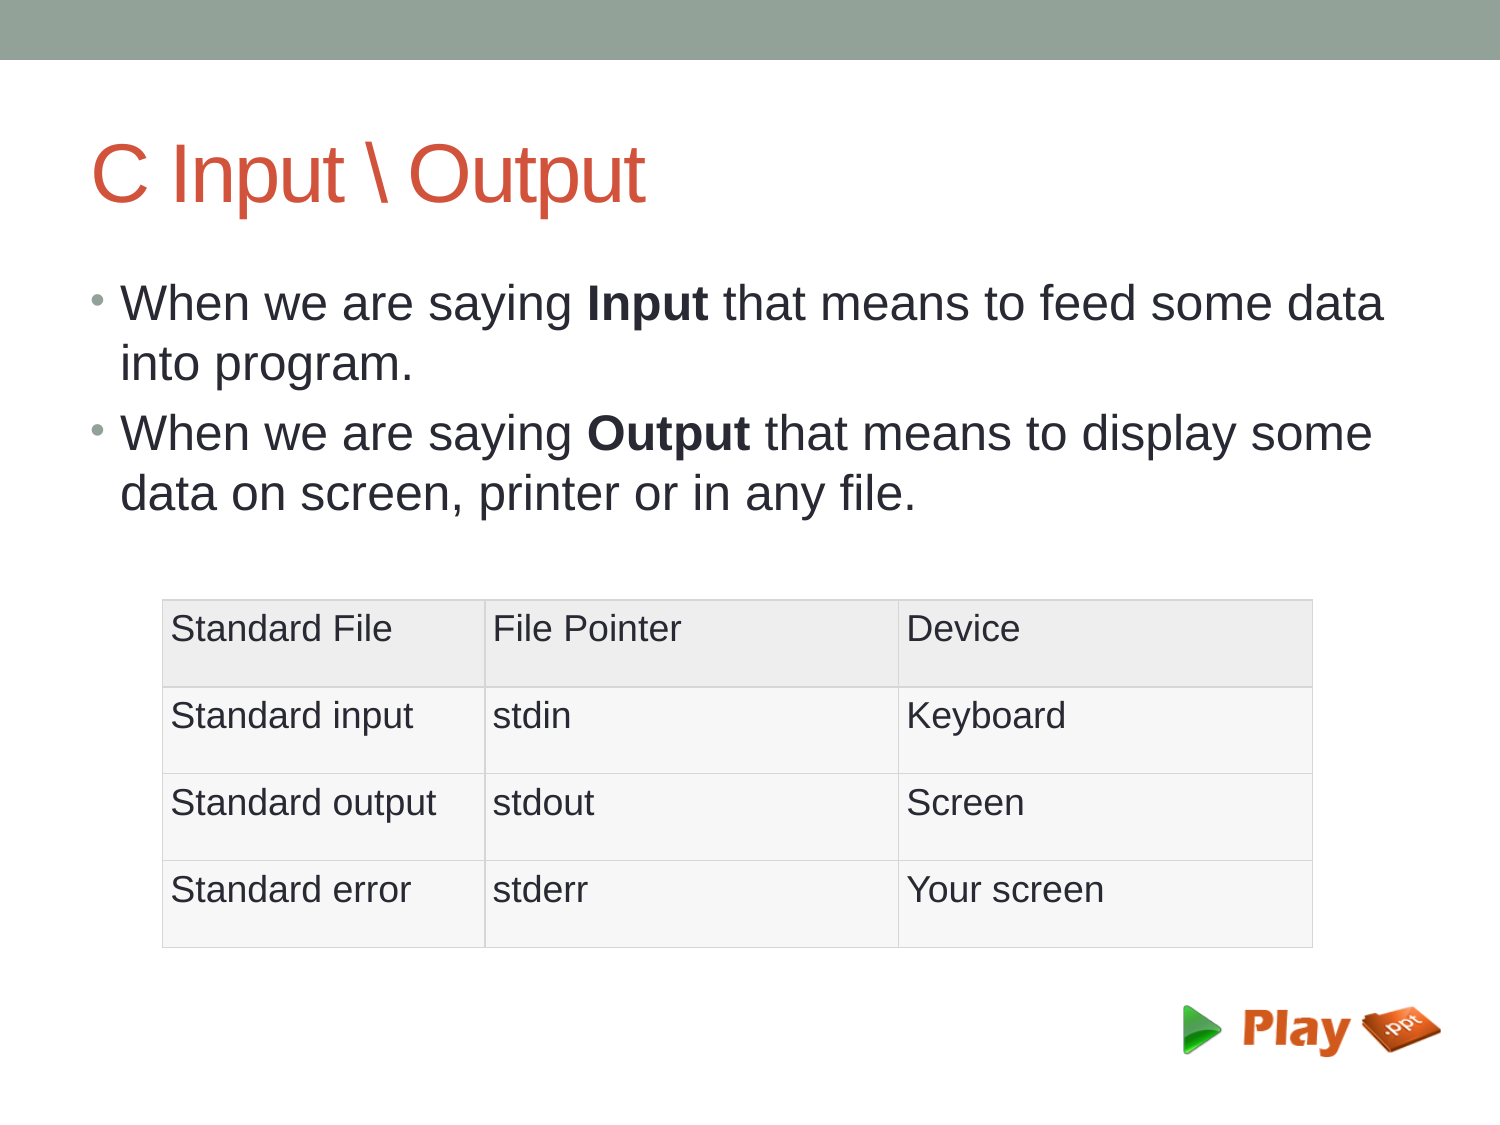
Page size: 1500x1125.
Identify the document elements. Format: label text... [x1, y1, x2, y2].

table_cell Standard output [163, 774, 484, 860]
table_cell Standard input [163, 688, 484, 773]
table_header Device [899, 601, 1312, 686]
table_cell Standard error [163, 861, 484, 947]
table_cell Keyboard [899, 688, 1312, 773]
table_header Standard File [163, 601, 484, 686]
picture [1162, 995, 1461, 1063]
table_cell Screen [899, 774, 1312, 860]
table_cell Your screen [899, 861, 1312, 947]
title C Input \ Output [75, 87, 1425, 250]
list When we are saying Input that means to feed some data into program. When we are saying Output that means to display some data on screen, printer or in any file. [75, 262, 1425, 1063]
table_header File Pointer [486, 601, 898, 686]
table_cell stdout [486, 774, 898, 860]
table_cell stdin [486, 688, 898, 773]
table_cell stderr [486, 861, 898, 947]
